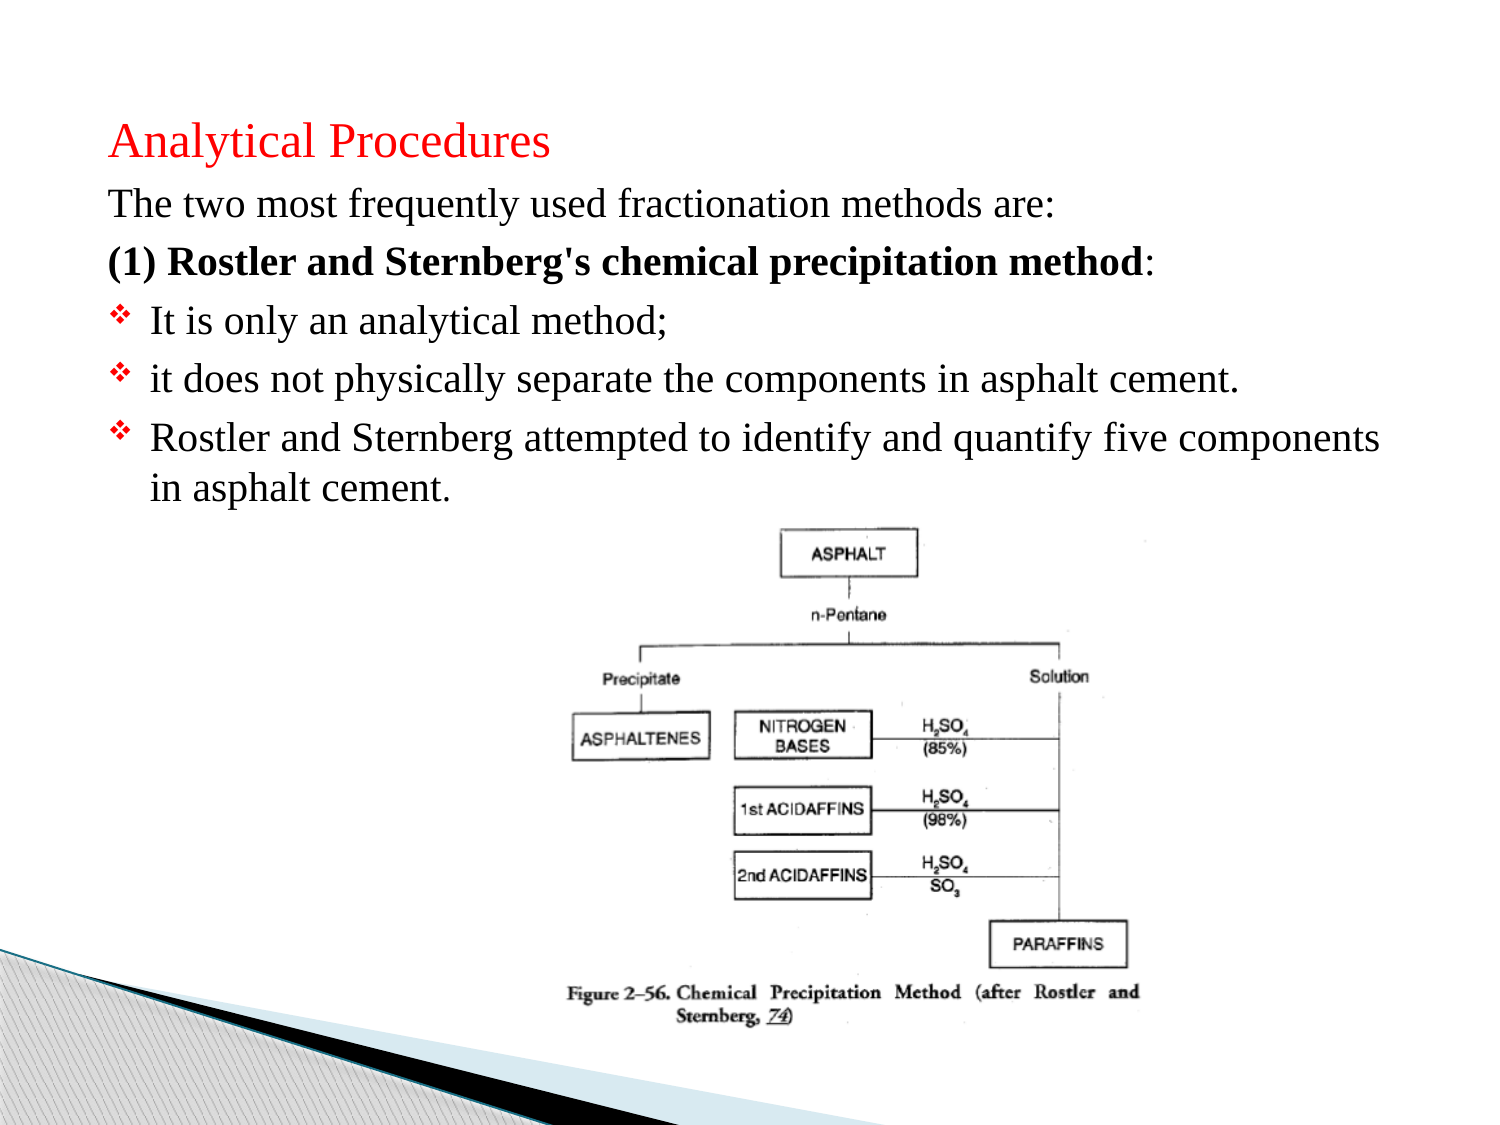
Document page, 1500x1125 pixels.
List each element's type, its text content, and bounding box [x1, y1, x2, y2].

list Analytical Procedures The two most frequently used fractionation methods are: (1) Rostler and Sternberg's chemical precipitation method: It is only an analytical method; it does not physically separate the components in asphalt cement. Rostler and Sternberg attempted to identify and quantify five components in asphalt cement. [75, 99, 1425, 986]
picture [487, 514, 1176, 1036]
